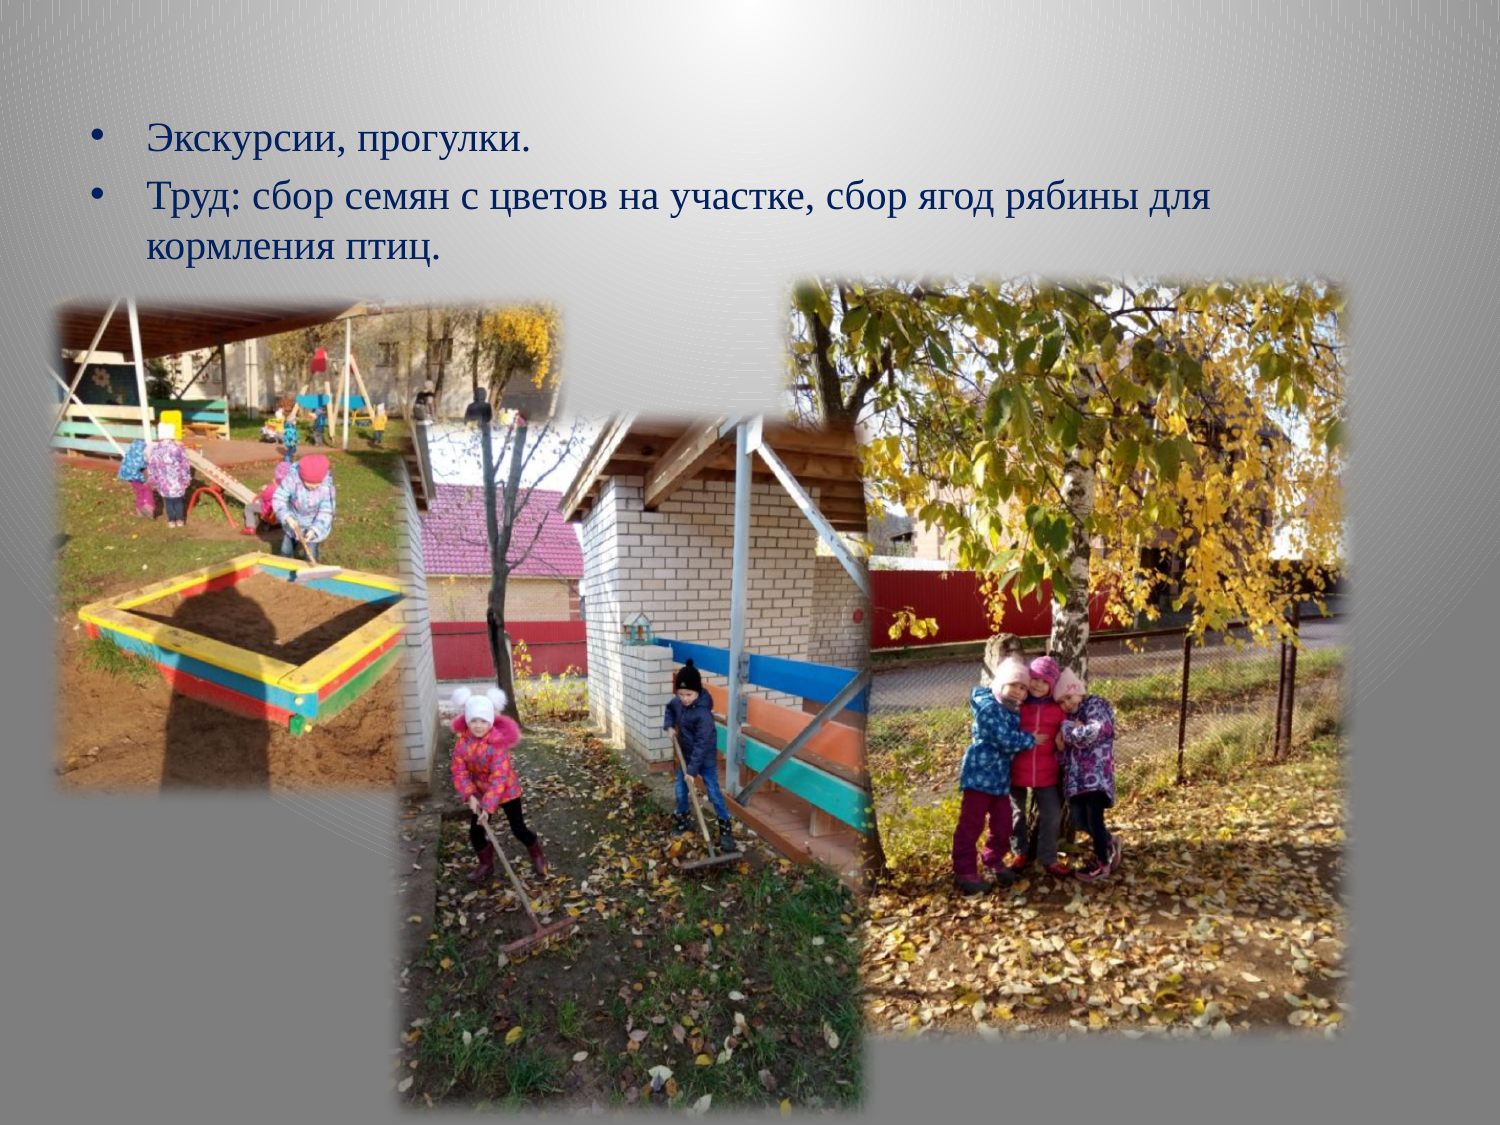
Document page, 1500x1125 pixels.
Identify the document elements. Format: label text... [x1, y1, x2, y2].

list Экскурсии, прогулки. Труд: сбор семян с цветов на участке, сбор ягод рябины для кормления птиц. [75, 101, 1425, 1005]
picture [41, 266, 1359, 1125]
